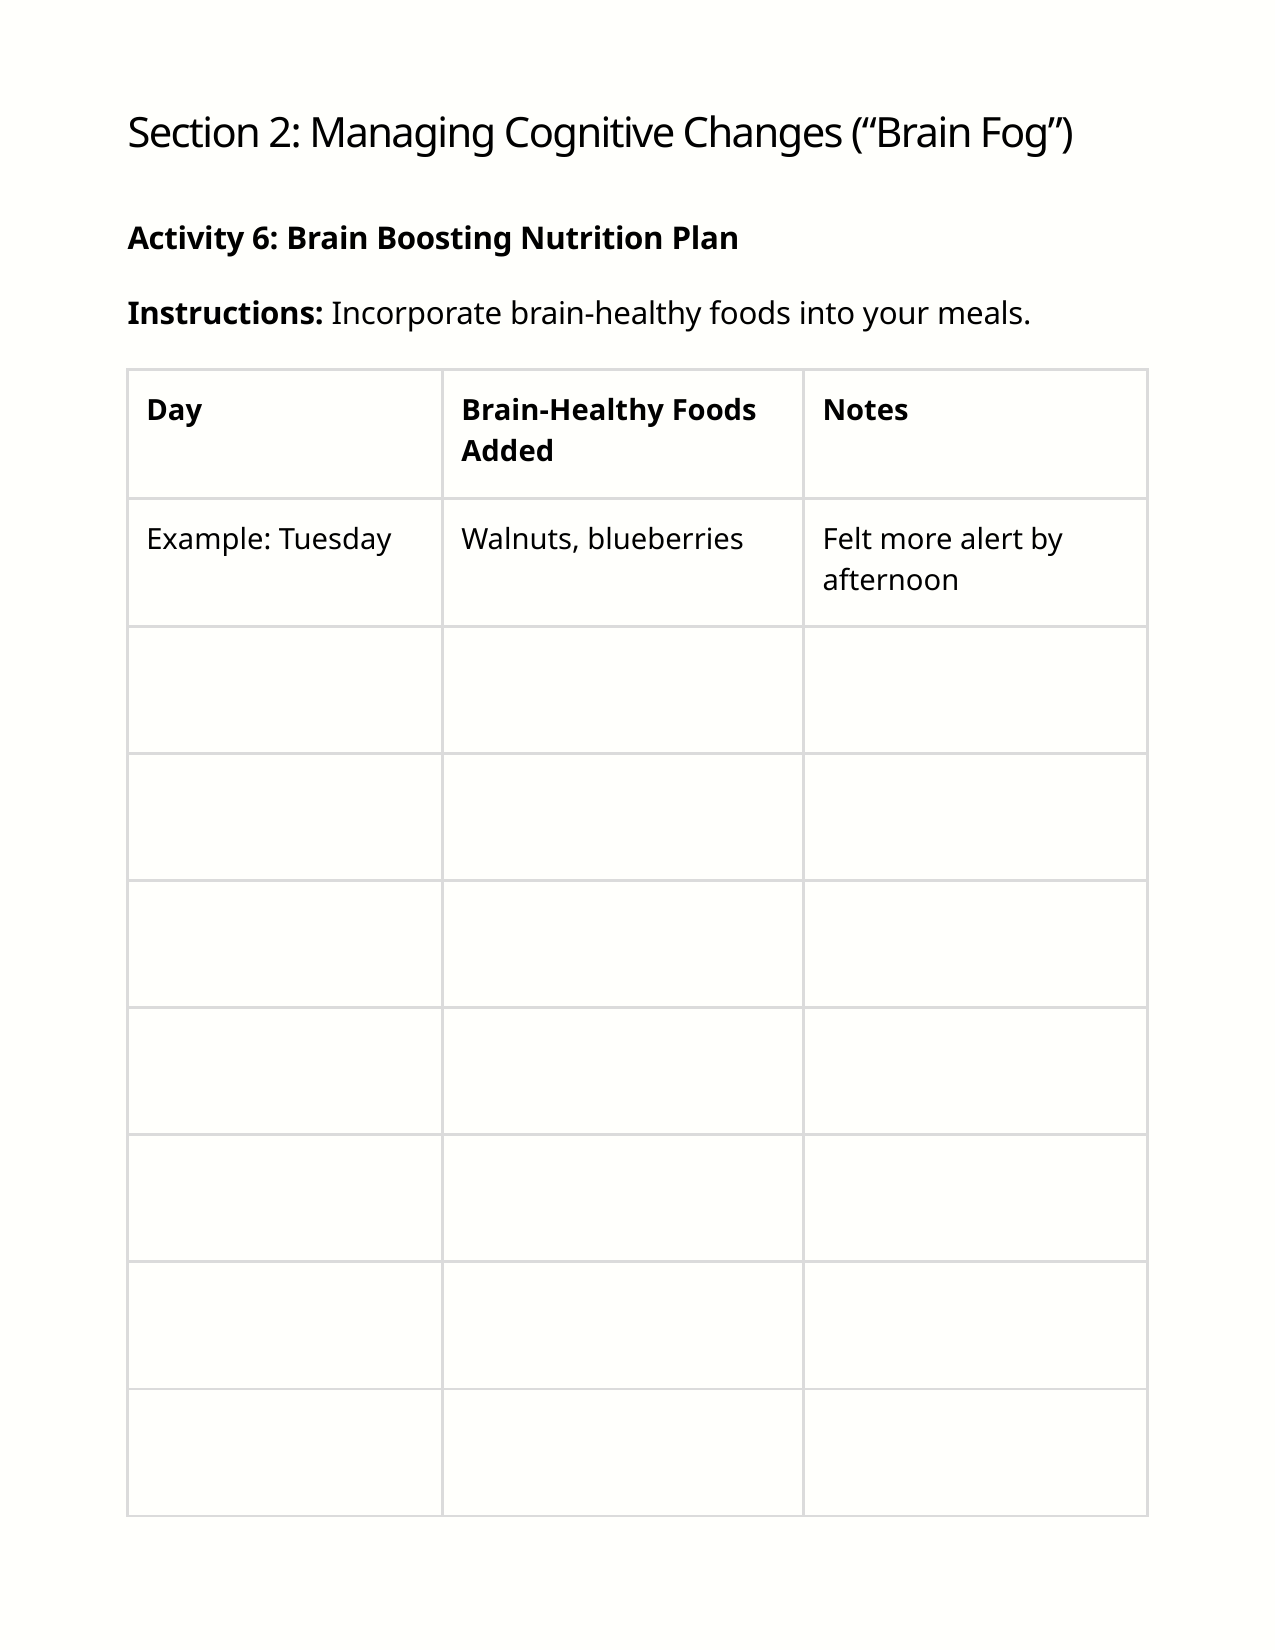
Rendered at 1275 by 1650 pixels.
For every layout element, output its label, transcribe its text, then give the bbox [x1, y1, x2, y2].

text_box Activity 6: Brain Boosting Nutrition Plan Instructions: Incorporate brain-healthy foods into your meals. [127, 217, 1148, 331]
text_box Section 2: Managing Cognitive Changes (“Brain Fog”) [127, 118, 1148, 157]
table_header Brain-Healthy Foods Added [444, 371, 802, 497]
table_cell [444, 628, 802, 752]
table_cell [805, 1390, 1146, 1515]
table_cell [805, 1263, 1146, 1388]
table_cell [444, 882, 802, 1006]
table_cell [805, 1009, 1146, 1133]
table_cell Felt more alert by afternoon [805, 500, 1146, 625]
table_cell Walnuts, blueberries [444, 500, 802, 625]
table_header Notes [805, 371, 1146, 497]
table_cell [129, 1263, 441, 1388]
table_cell [129, 755, 441, 879]
table_cell [444, 1136, 802, 1260]
table_cell [805, 628, 1146, 752]
table_cell [444, 1009, 802, 1133]
table_header Day [129, 371, 441, 497]
table_cell [444, 1390, 802, 1515]
table_cell [444, 755, 802, 879]
table_cell [805, 1136, 1146, 1260]
table_cell [129, 628, 441, 752]
table_cell [805, 882, 1146, 1006]
table_cell [129, 882, 441, 1006]
table_cell [444, 1263, 802, 1388]
table_cell [129, 1009, 441, 1133]
table_cell [129, 1136, 441, 1260]
table_cell [129, 1390, 441, 1515]
table_cell [805, 755, 1146, 879]
table_cell Example: Tuesday [129, 500, 441, 625]
